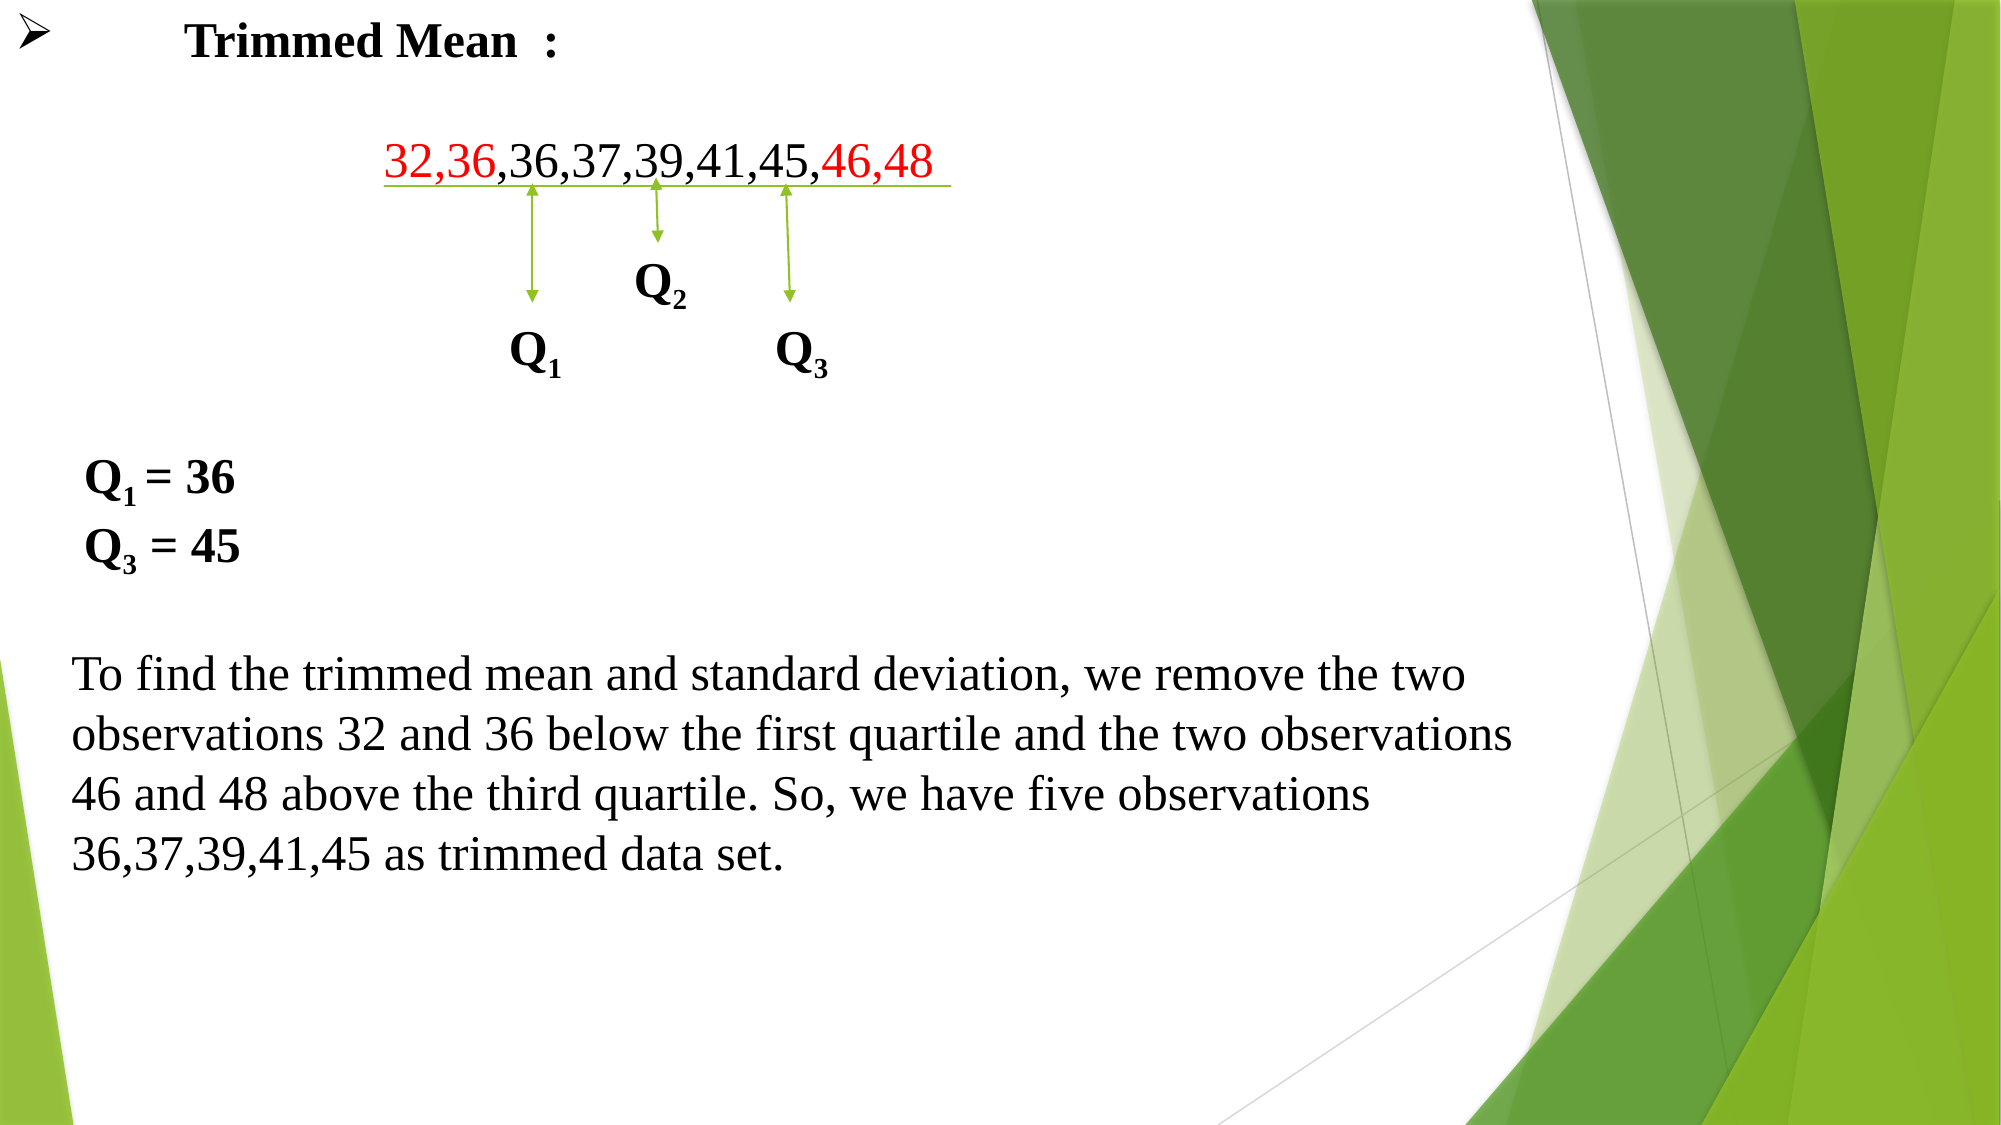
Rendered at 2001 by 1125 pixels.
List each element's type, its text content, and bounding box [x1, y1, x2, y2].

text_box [785, 196, 791, 304]
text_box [655, 176, 659, 244]
title Trimmed Mean : 32,36,36,37,39,41,45,46,48 Q2 Q1 Q3 Q1 = 36 Q3 = 45 To find the trimmed mean and standard deviation, we remove the two observations 32 and 36 below the first quartile and the two observations 46 and 48 above the third quartile. So, we have five observations 36,37,39,41,45 as trimmed data set. [0, 0, 1572, 1093]
